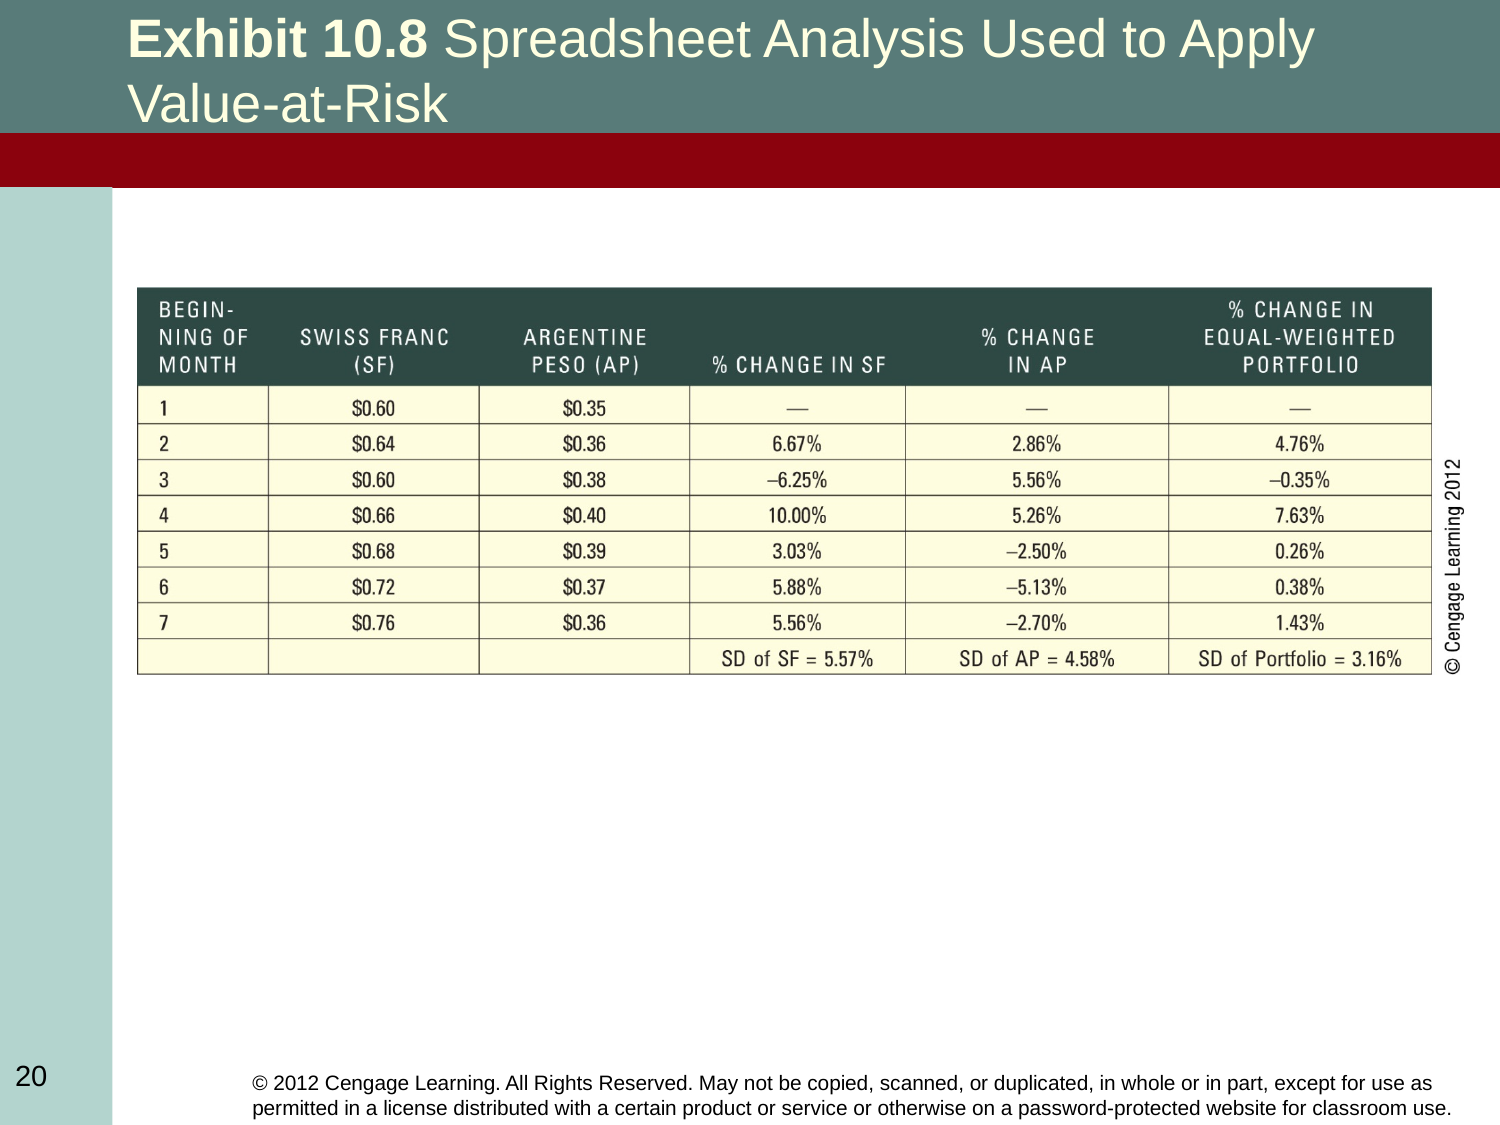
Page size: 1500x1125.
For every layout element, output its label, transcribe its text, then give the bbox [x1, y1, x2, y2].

slide_number 20 [0, 1050, 113, 1125]
title Exhibit 10.8 Spreadsheet Analysis Used to Apply Value-at-Risk [112, 0, 1453, 138]
picture [137, 287, 1464, 676]
picture [0, 0, 1500, 1050]
